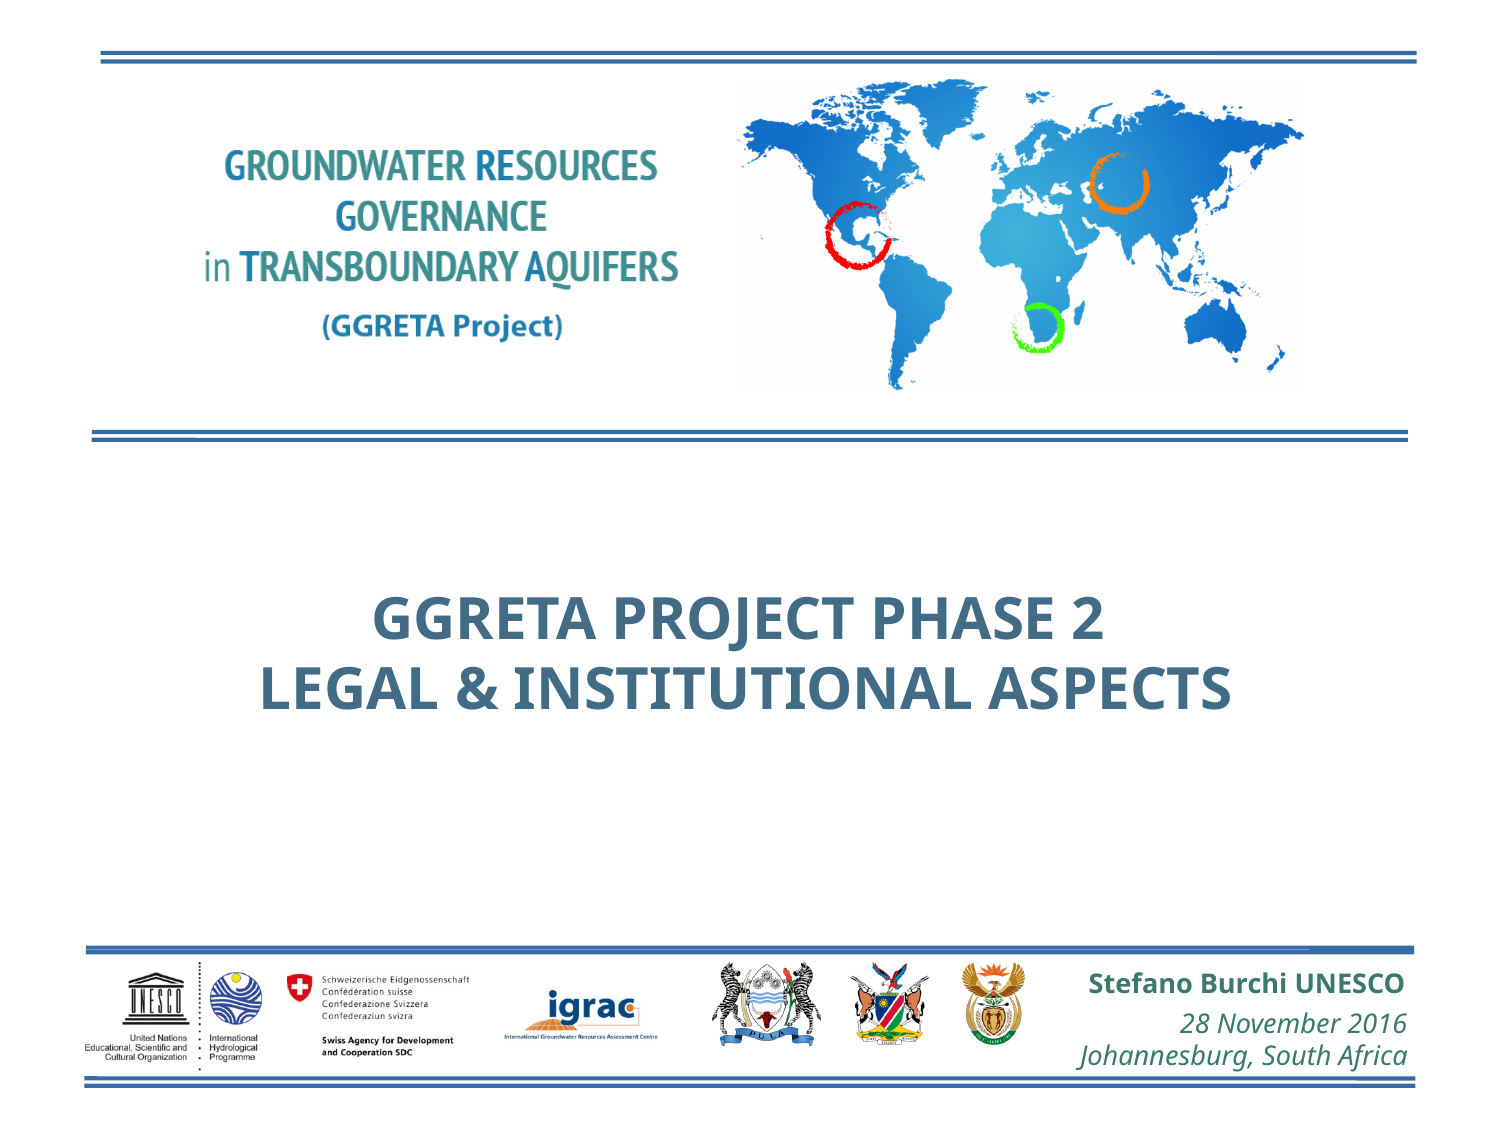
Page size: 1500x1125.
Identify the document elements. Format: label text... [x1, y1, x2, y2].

text_box Stefano Burchi UNESCO [1031, 960, 1411, 1005]
picture [74, 962, 470, 1074]
picture [849, 962, 930, 1046]
picture [962, 962, 1025, 1045]
text_box 28 November 2016 Johannesburg, South Africa [1049, 1000, 1414, 1077]
text_box GGRETA PROJECT PHASE 2 LEGAL & INSTITUTIONAL ASPECTS [29, 538, 1463, 764]
picture [736, 78, 1304, 391]
picture [712, 962, 821, 1047]
picture [202, 143, 680, 346]
picture [499, 987, 664, 1044]
